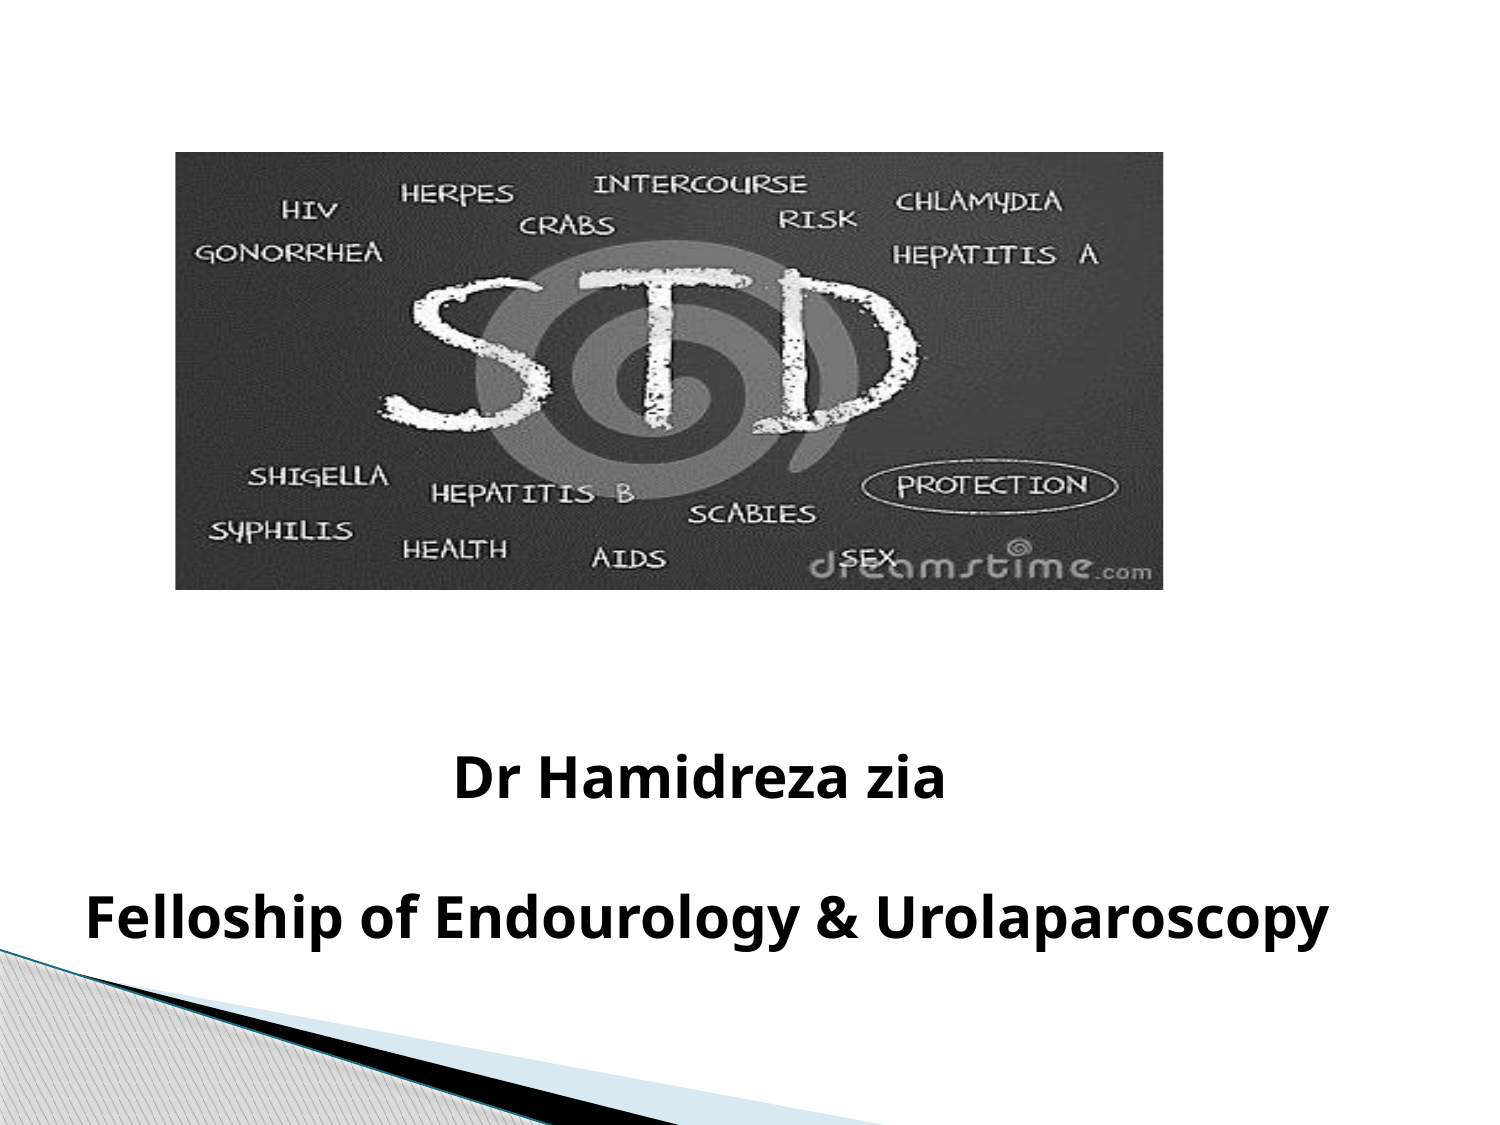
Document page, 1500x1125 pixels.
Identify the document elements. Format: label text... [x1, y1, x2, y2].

text_box [175, 152, 1164, 590]
text_box Dr Hamidreza zia Felloship of Endourology & Urolaparoscopy [54, 662, 1345, 958]
